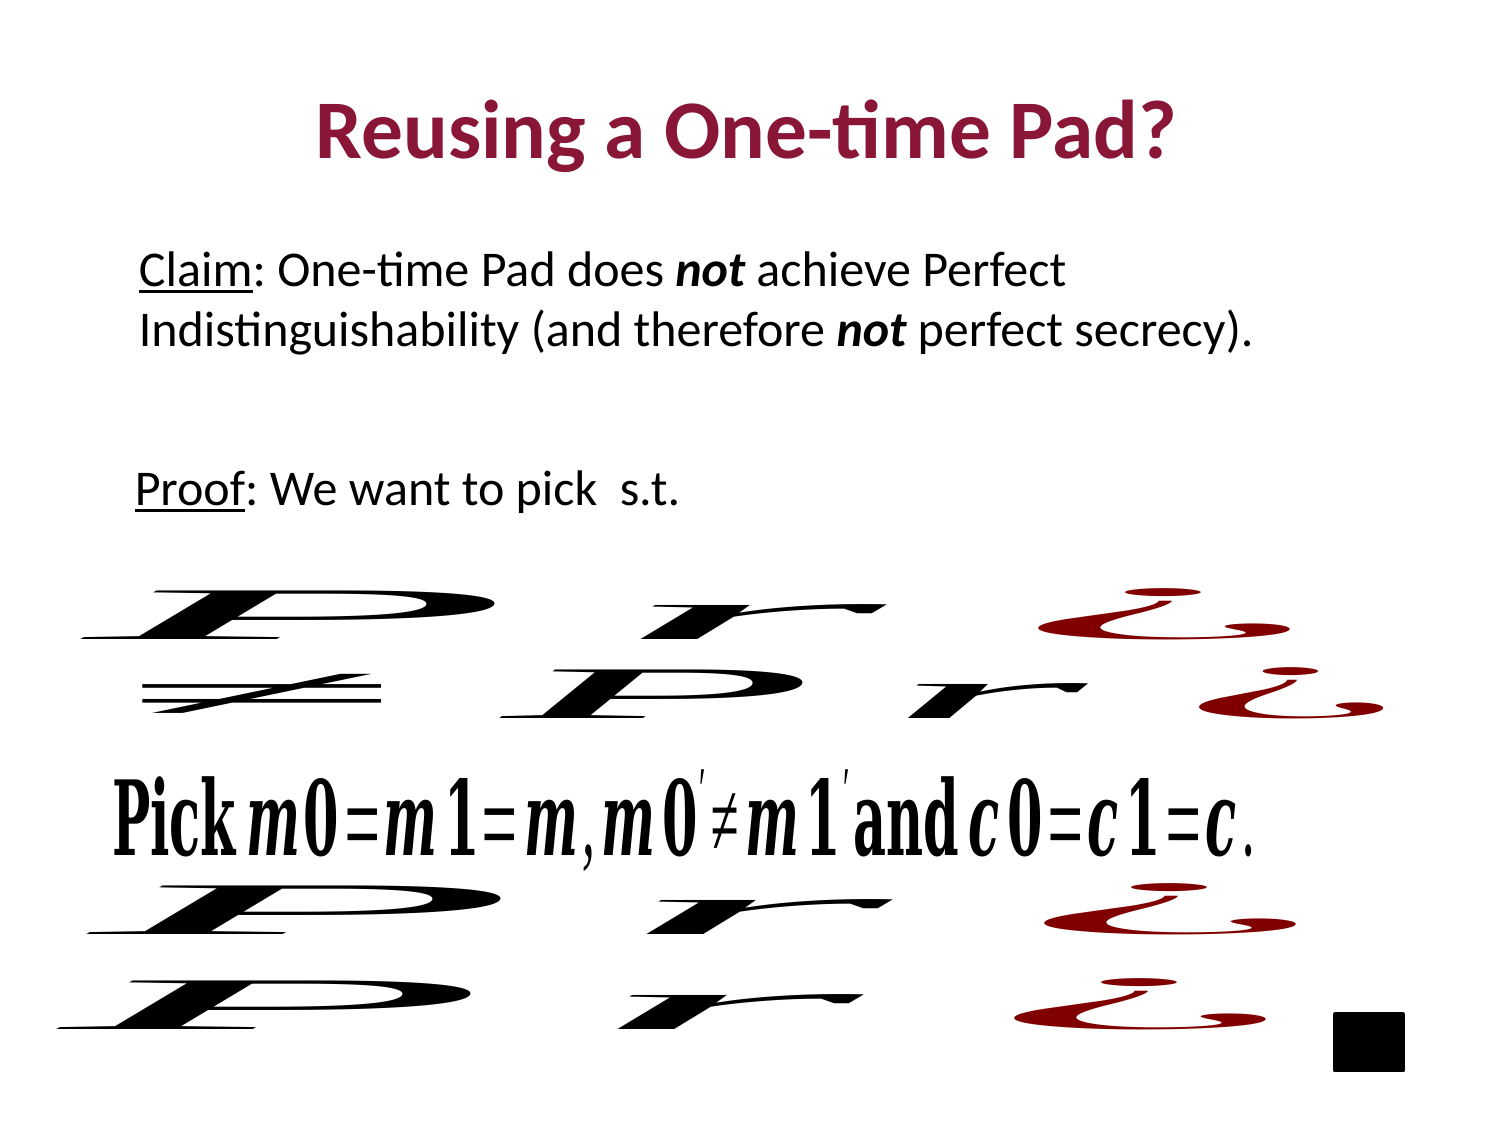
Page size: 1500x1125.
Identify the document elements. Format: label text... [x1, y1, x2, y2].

subtitle Reusing a One-time Pad? [41, 67, 1471, 185]
text_box [1333, 1012, 1405, 1072]
text_box Claim: One-time Pad does not achieve Perfect Indistinguishability (and therefore not perfect secrecy). [123, 219, 1412, 374]
